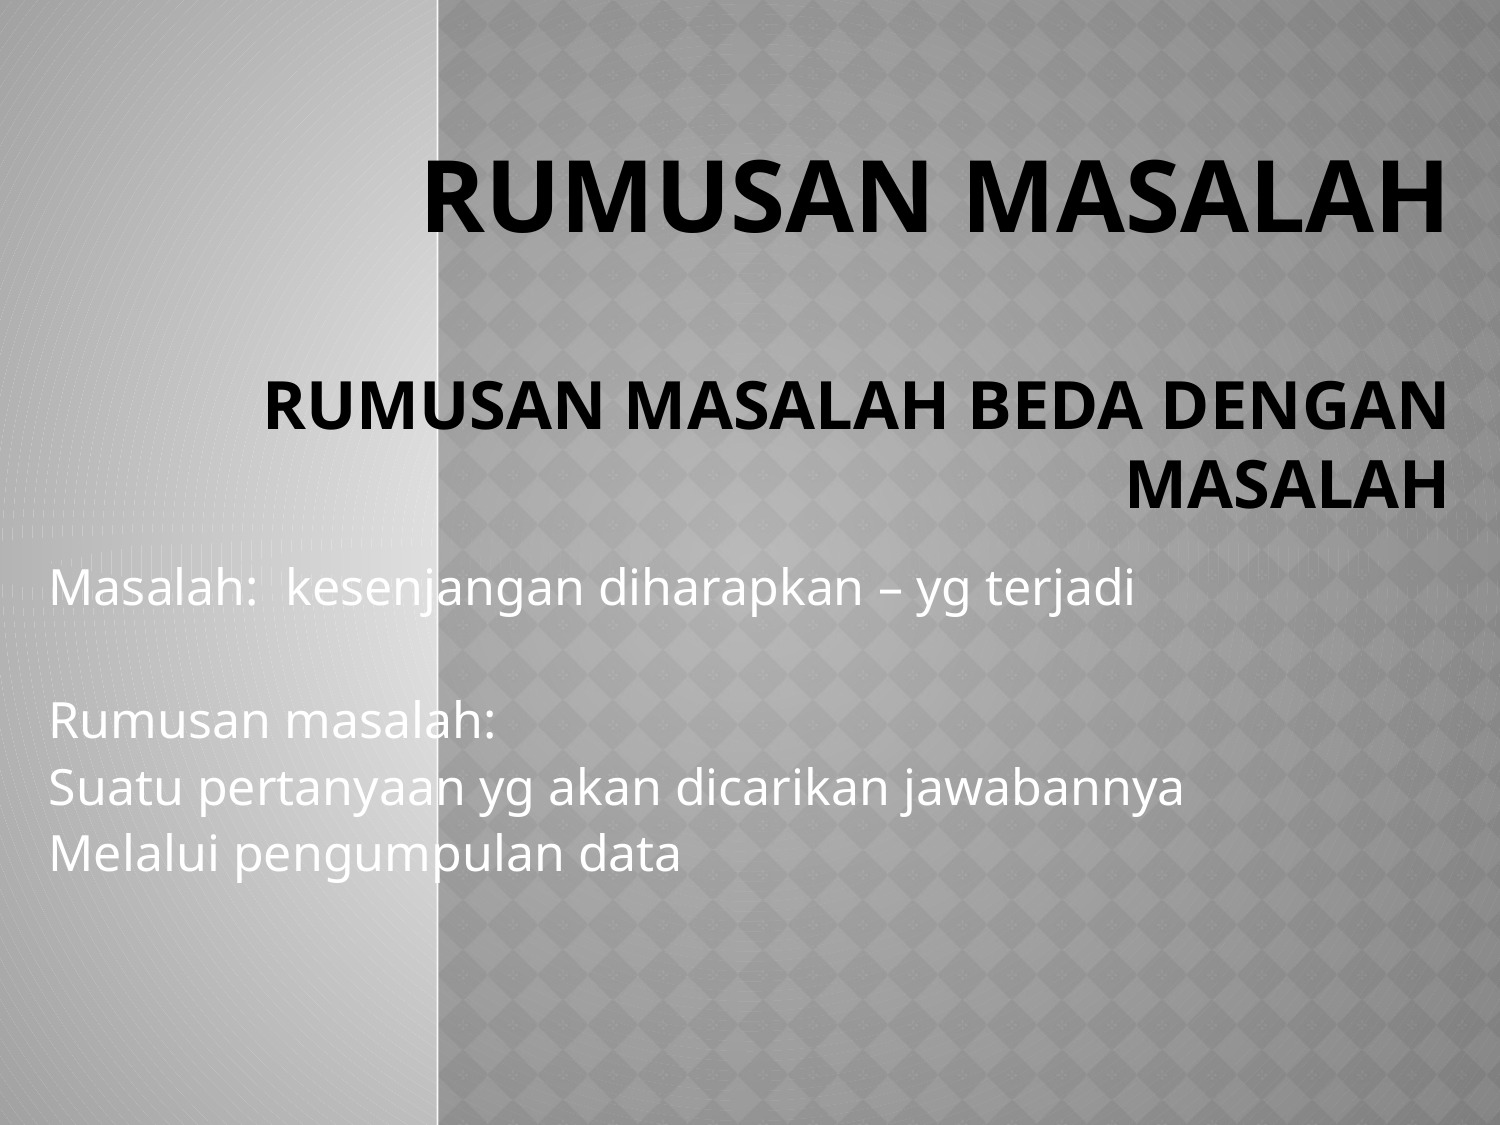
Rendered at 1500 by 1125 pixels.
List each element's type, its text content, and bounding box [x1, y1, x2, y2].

subtitle Masalah: kesenjangan diharapkan – yg terjadi Rumusan masalah: Suatu pertanyaan yg akan dicarikan jawabannya Melalui pengumpulan data [41, 562, 1459, 965]
title RUMUSAN MASALAH RUMUSAN MASALAH BEDA DENGAN MASALAH [41, 54, 1459, 523]
